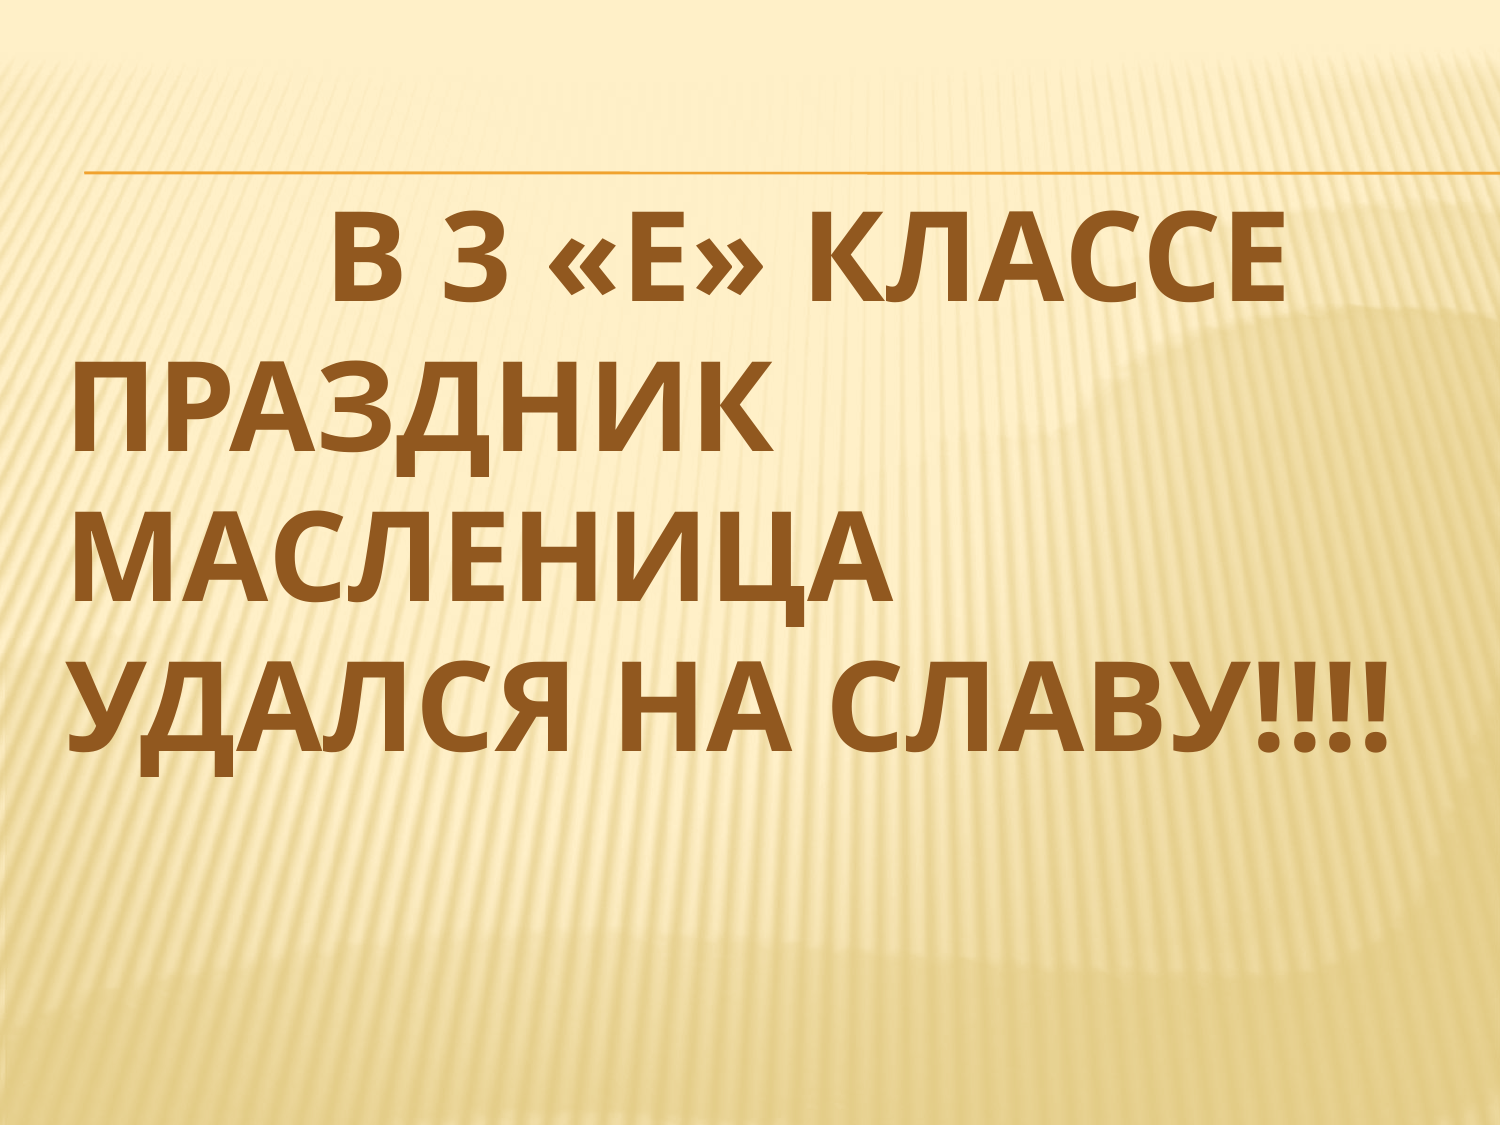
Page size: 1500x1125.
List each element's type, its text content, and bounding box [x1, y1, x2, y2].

title В 3 «Е» классе Праздник масленица удался на славу!!!! [49, 75, 1475, 879]
